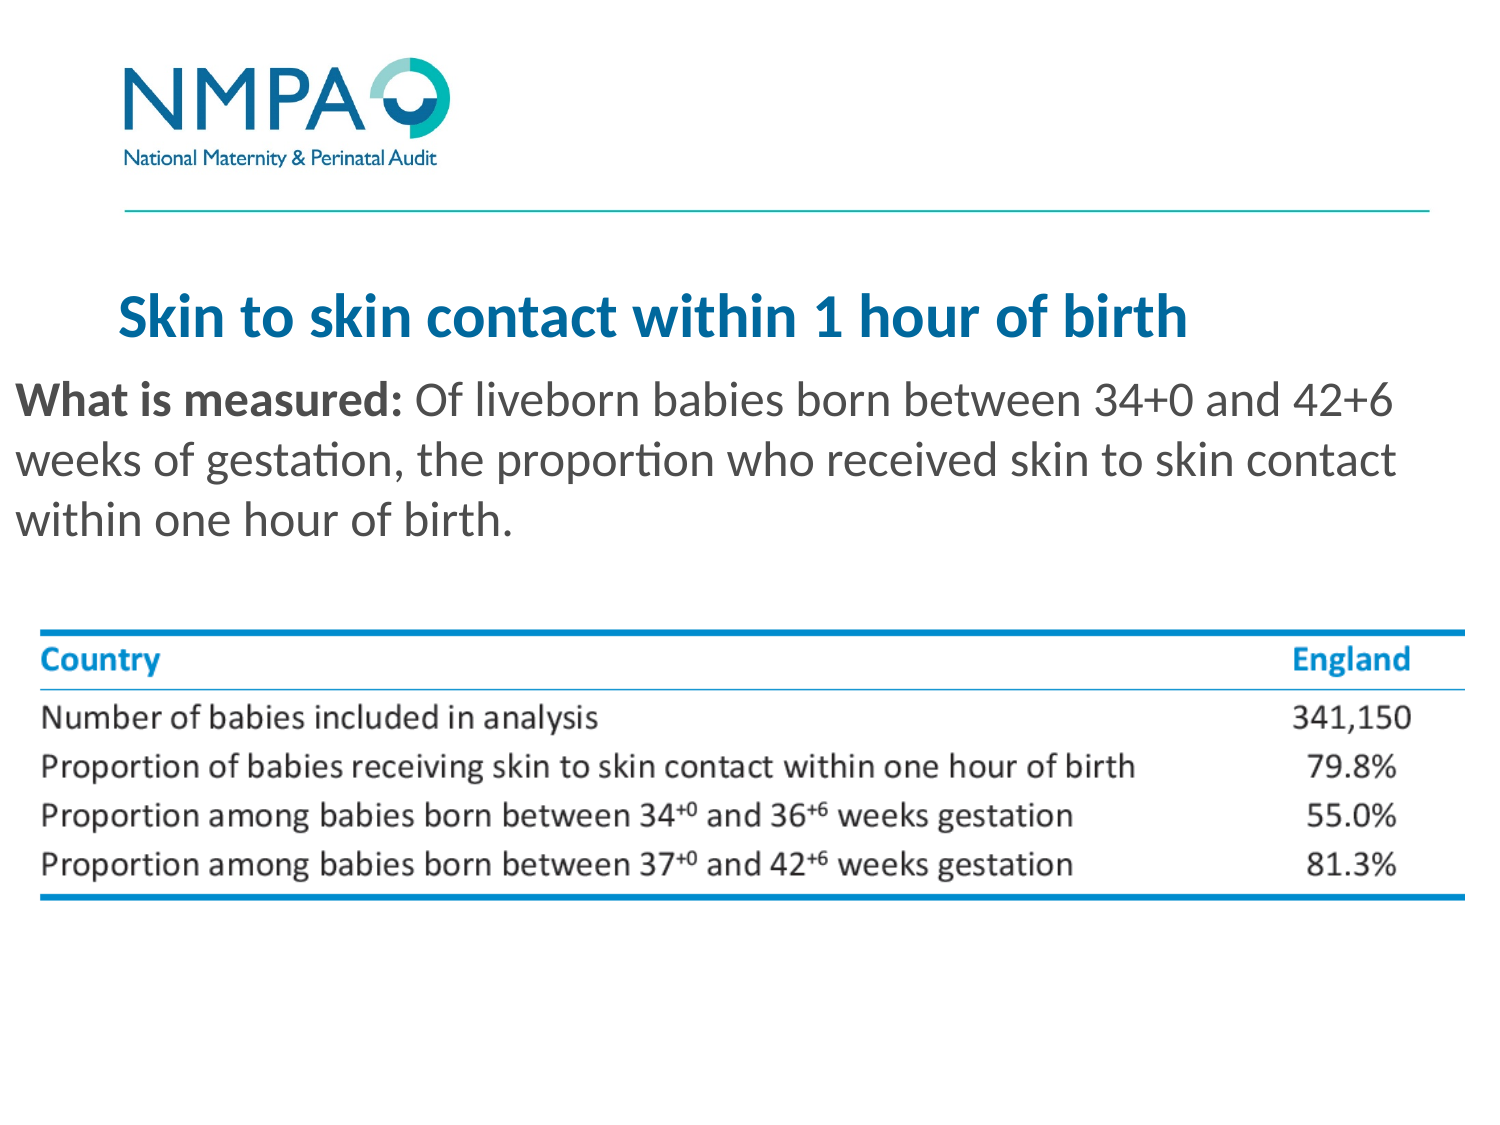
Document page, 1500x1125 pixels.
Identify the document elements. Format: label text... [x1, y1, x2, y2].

picture [35, 623, 1465, 910]
picture [0, 0, 1500, 235]
title Skin to skin contact within 1 hour of birth [103, 202, 1397, 358]
list What is measured: Of liveborn babies born between 34+0 and 42+6 weeks of gestation, the proportion who received skin to skin contact within one hour of birth. [0, 358, 1500, 949]
